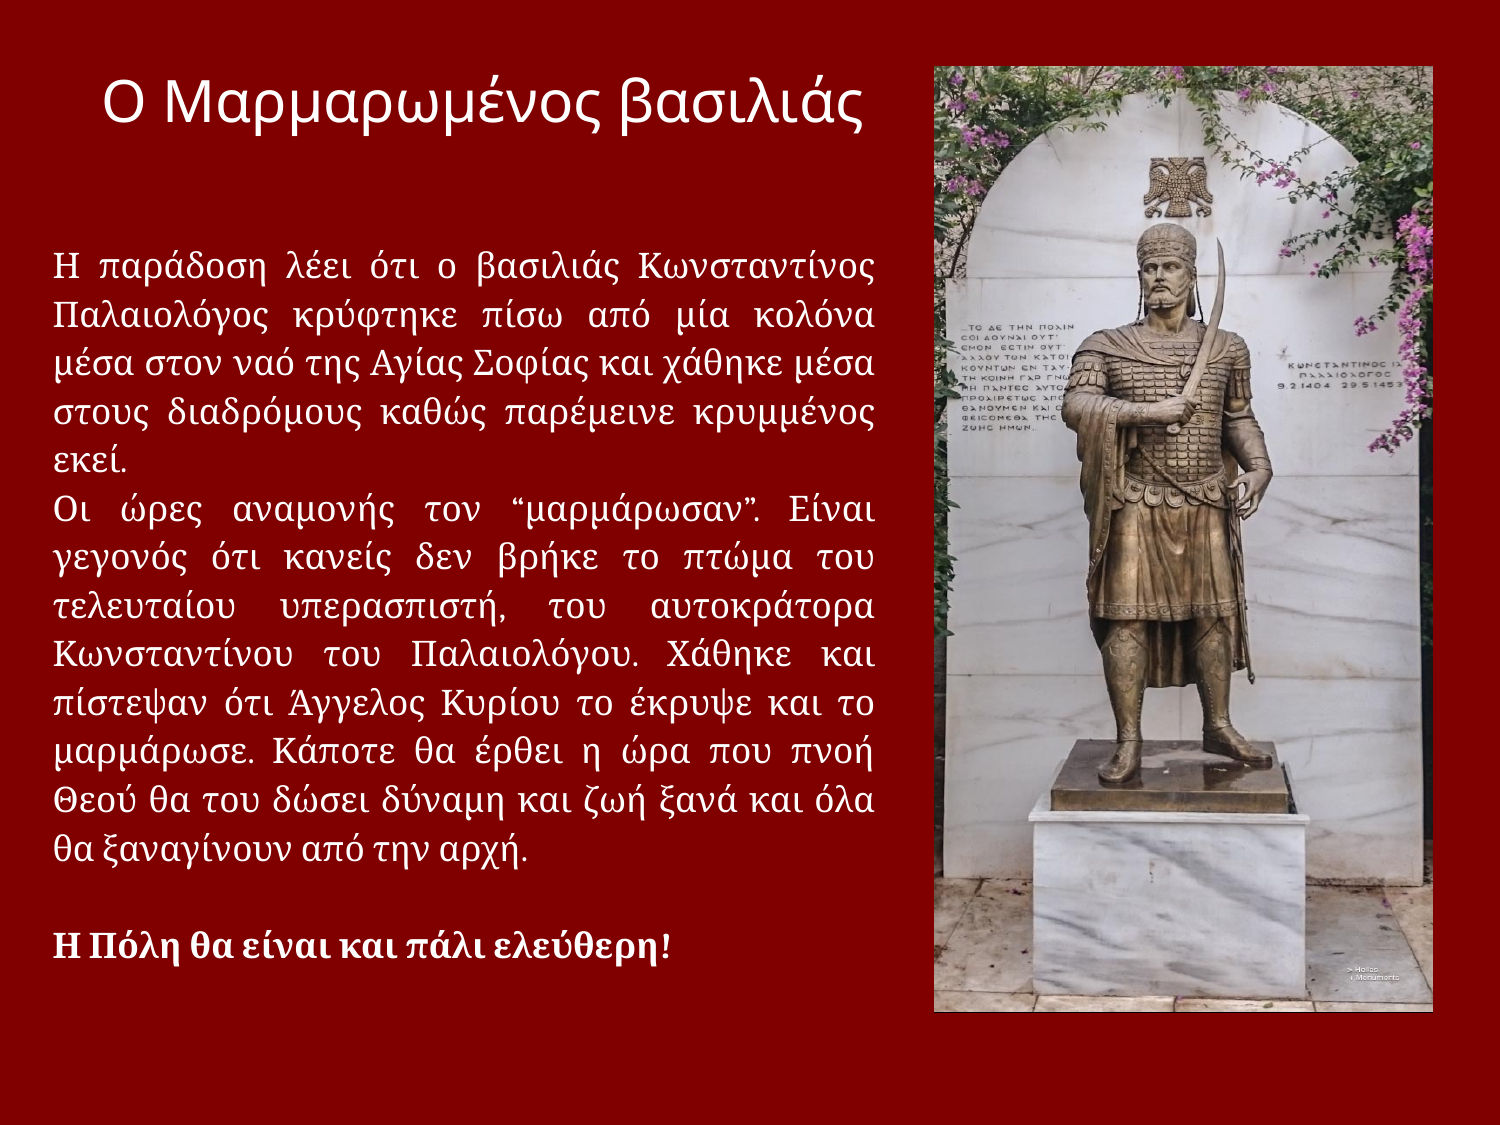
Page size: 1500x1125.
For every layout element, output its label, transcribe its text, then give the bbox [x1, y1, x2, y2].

picture [934, 66, 1433, 1013]
title Ο Μαρμαρωμένος βασιλιάς [48, 49, 918, 204]
list Η παράδοση λέει ότι ο βασιλιάς Κωνσταντίνος Παλαιολόγος κρύφτηκε πίσω από μία κολόνα μέσα στον ναό της Αγίας Σοφίας και χάθηκε μέσα στους διαδρόμους καθώς παρέμεινε κρυμμένος εκεί. Οι ώρες αναμονής τον “μαρμάρωσαν”. Είναι γεγονός ότι κανείς δεν βρήκε το πτώμα του τελευταίου υπερασπιστή, του αυτοκράτορα Κωνσταντίνου του Παλαιολόγου. Χάθηκε και πίστεψαν ότι Άγγελος Κυρίου το έκρυψε και το μαρμάρωσε. Κάποτε θα έρθει η ώρα που πνοή Θεού θα του δώσει δύναμη και ζωή ξανά και όλα θα ξαναγίνουν από την αρχή. Η Πόλη θα είναι και πάλι ελεύθερη! [0, 222, 892, 984]
